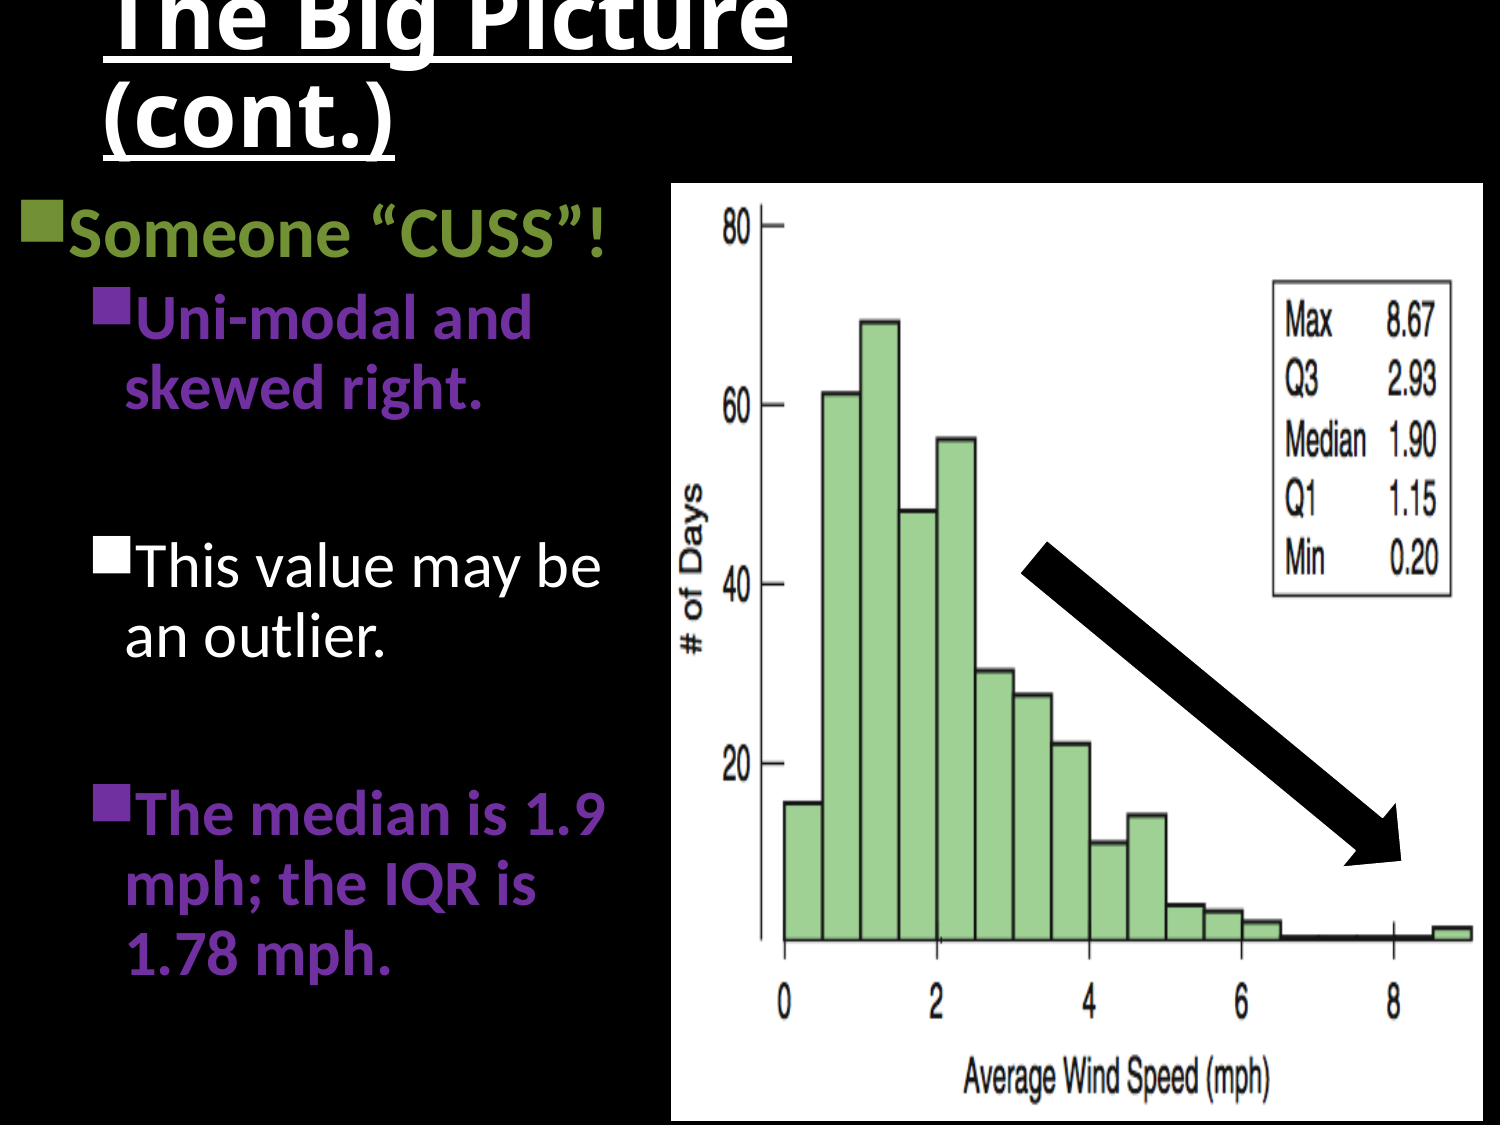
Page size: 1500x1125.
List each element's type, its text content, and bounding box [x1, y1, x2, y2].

picture [671, 183, 1483, 1121]
title The Big Picture (cont.) [87, 0, 962, 151]
list Someone “CUSS”! Uni-modal and skewed right. This value may be an outlier. The median is 1.9 mph; the IQR is 1.78 mph. [0, 187, 655, 1000]
